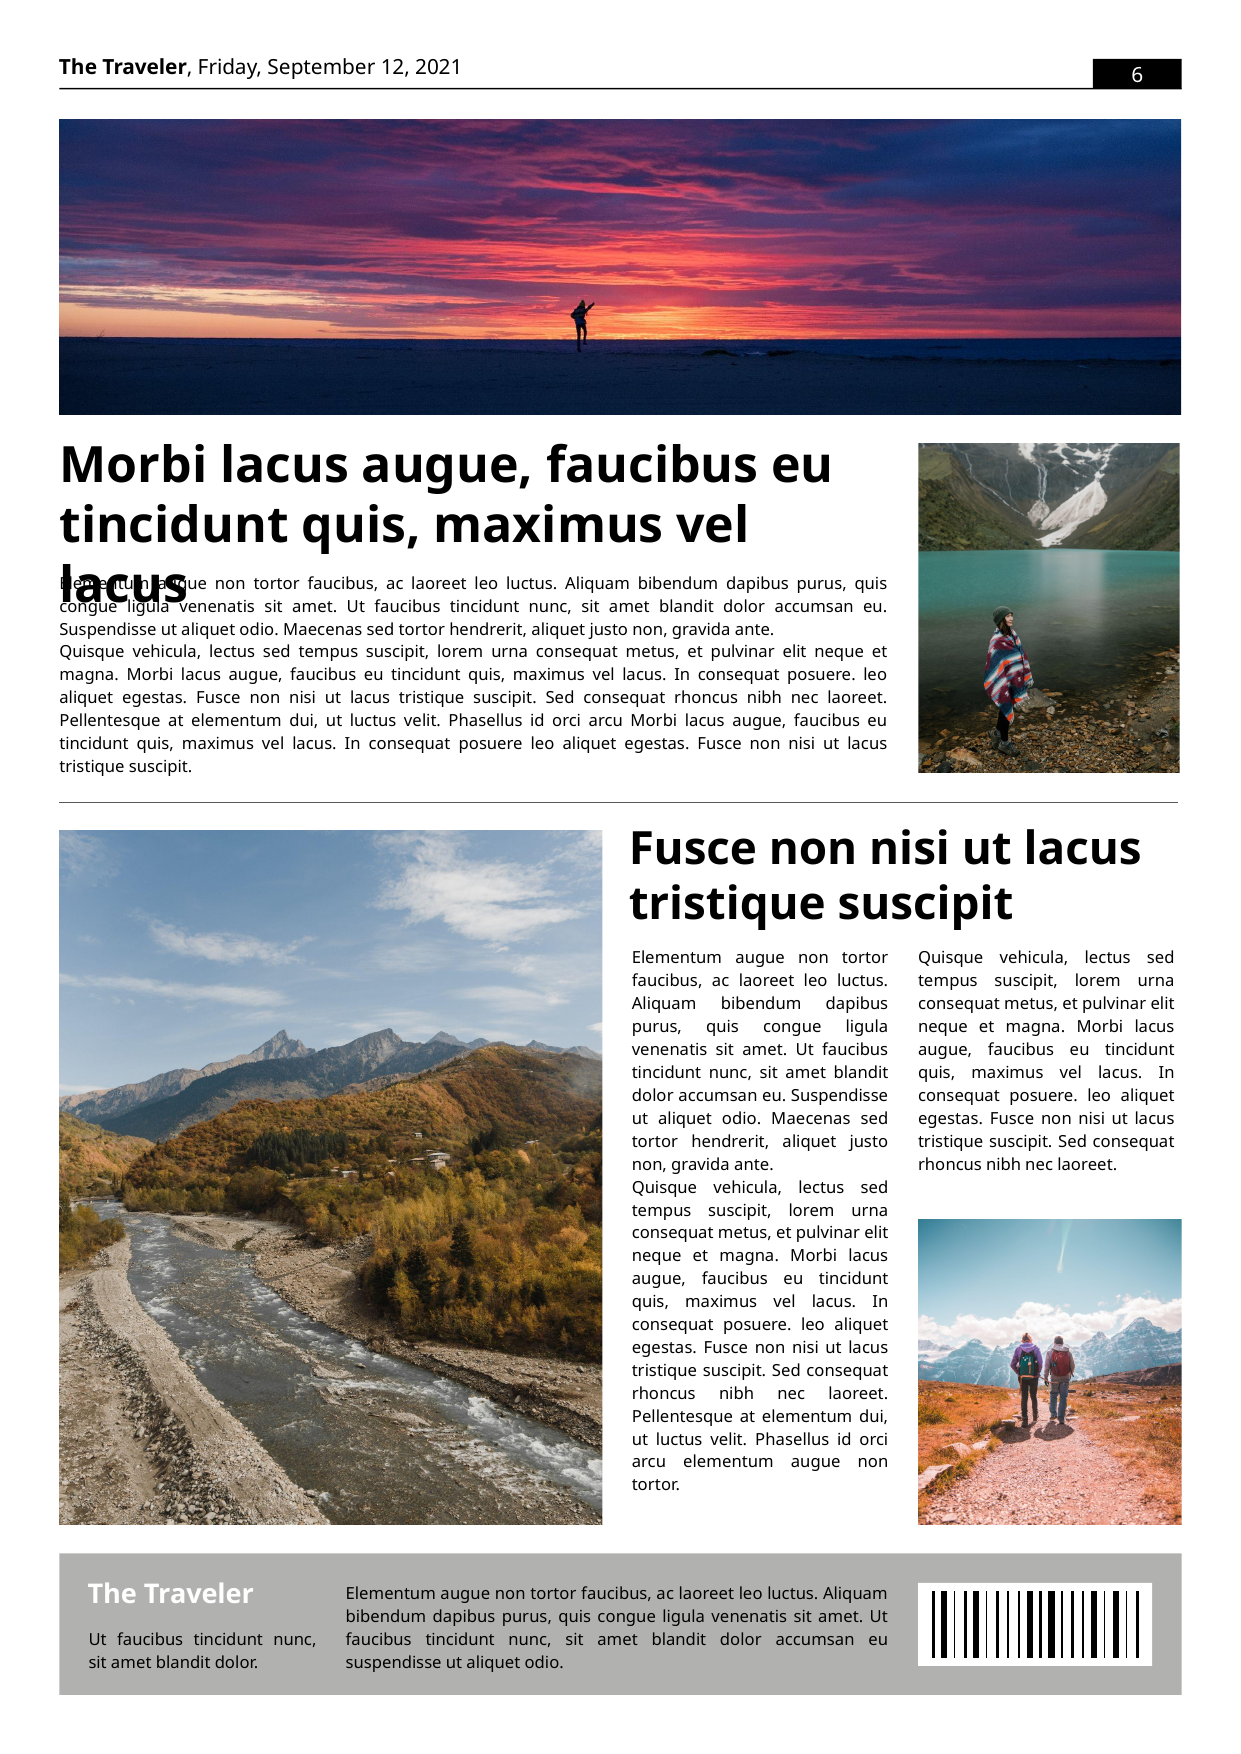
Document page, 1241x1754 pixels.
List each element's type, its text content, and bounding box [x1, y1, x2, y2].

text_box The Traveler, Friday, September 12, 2021 [58, 38, 586, 79]
text_box Quisque vehicula, lectus sed tempus suscipit, lorem urna consequat metus, et pulvinar elit neque et magna. Morbi lacus augue, faucibus eu tincidunt quis, maximus vel lacus. In consequat posuere. leo aliquet egestas. Fusce non nisi ut lacus tristique suscipit. Sed consequat rhoncus nibh nec laoreet. [918, 944, 1176, 1174]
text_box [59, 1553, 1182, 1695]
text_box 6 [1119, 61, 1156, 87]
text_box Morbi lacus augue, faucibus eu tincidunt quis, maximus vel lacus [59, 432, 889, 613]
text_box The Traveler [87, 1575, 316, 1609]
text_box Ut faucibus tincidunt nunc, sit amet blandit dolor. [88, 1625, 317, 1672]
text_box [1092, 58, 1182, 88]
text_box Elementum augue non tortor faucibus, ac laoreet leo luctus. Aliquam bibendum dapibus purus, quis congue ligula venenatis sit amet. Ut faucibus tincidunt nunc, sit amet blandit dolor accumsan eu. Suspendisse ut aliquet odio. Maecenas sed tortor hendrerit, aliquet justo non, gravida ante. Quisque vehicula, lectus sed tempus suscipit, lorem urna consequat metus, et pulvinar elit neque et magna. Morbi lacus augue, faucibus eu tincidunt quis, maximus vel lacus. In consequat posuere. leo aliquet egestas. Fusce non nisi ut lacus tristique suscipit. Sed consequat rhoncus nibh nec laoreet. Pellentesque at elementum dui, ut luctus velit. Phasellus id orci arcu Morbi lacus augue, faucibus eu tincidunt quis, maximus vel lacus. In consequat posuere leo aliquet egestas. Fusce non nisi ut lacus tristique suscipit. [59, 613, 889, 776]
text_box Elementum augue non tortor faucibus, ac laoreet leo luctus. Aliquam bibendum dapibus purus, quis congue ligula venenatis sit amet. Ut faucibus tincidunt nunc, sit amet blandit dolor accumsan eu suspendisse ut aliquet odio. [345, 1580, 889, 1672]
text_box Fusce non nisi ut lacus tristique suscipit [628, 803, 1179, 944]
picture [918, 443, 1180, 774]
text_box Elementum augue non tortor faucibus, ac laoreet leo luctus. Aliquam bibendum dapibus purus, quis congue ligula venenatis sit amet. Ut faucibus tincidunt nunc, sit amet blandit dolor accumsan eu. Suspendisse ut aliquet odio. Maecenas sed tortor hendrerit, aliquet justo non, gravida ante. Quisque vehicula, lectus sed tempus suscipit, lorem urna consequat metus, et pulvinar elit neque et magna. Morbi lacus augue, faucibus eu tincidunt quis, maximus vel lacus. In consequat posuere. leo aliquet egestas. Fusce non nisi ut lacus tristique suscipit. Sed consequat rhoncus nibh nec laoreet. Pellentesque at elementum dui, ut luctus velit. Phasellus id orci arcu elementum augue non tortor. [631, 944, 889, 1495]
picture [58, 830, 603, 1525]
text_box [932, 1590, 1138, 1658]
text_box [918, 1582, 1153, 1666]
picture [58, 118, 1182, 415]
picture [917, 1218, 1182, 1525]
